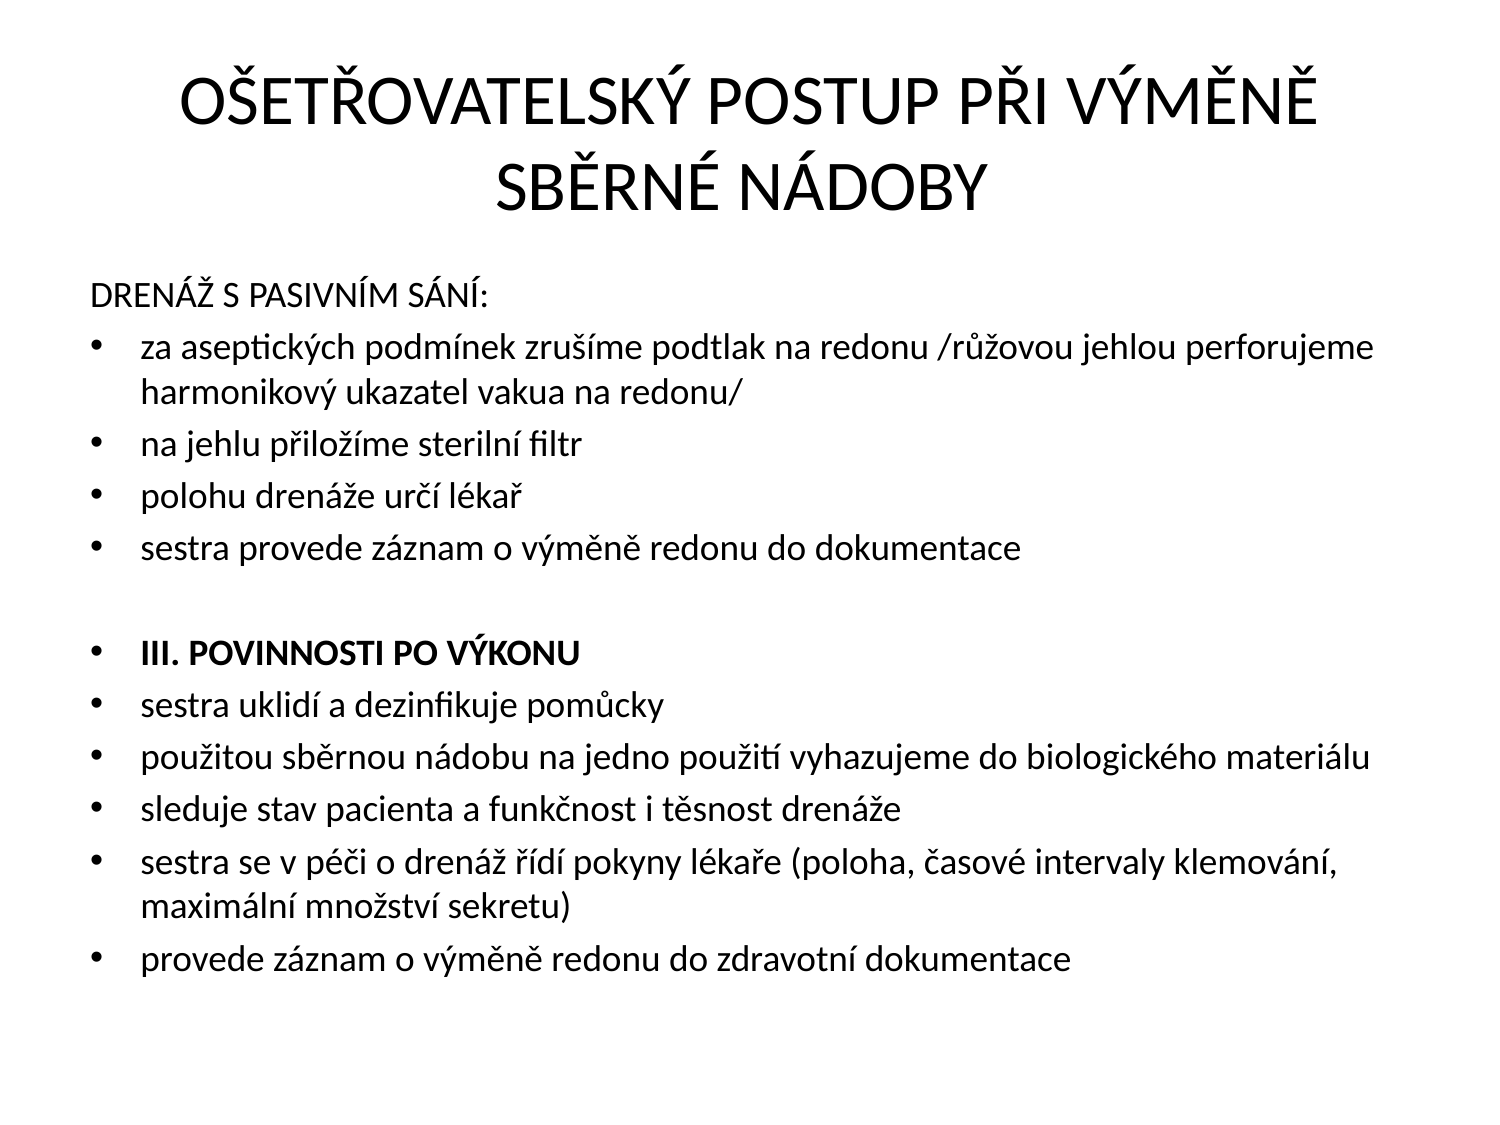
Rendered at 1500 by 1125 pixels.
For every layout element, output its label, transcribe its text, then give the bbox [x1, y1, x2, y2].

list DRENÁŽ S PASIVNÍM SÁNÍ: za aseptických podmínek zrušíme podtlak na redonu /růžovou jehlou perforujeme harmonikový ukazatel vakua na redonu/ na jehlu přiložíme sterilní filtr polohu drenáže určí lékař sestra provede záznam o výměně redonu do dokumentace III. POVINNOSTI PO VÝKONU sestra uklidí a dezinfikuje pomůcky použitou sběrnou nádobu na jedno použití vyhazujeme do biologického materiálu sleduje stav pacienta a funkčnost i těsnost drenáže sestra se v péči o drenáž řídí pokyny lékaře (poloha, časové intervaly klemování, maximální množství sekretu) provede záznam o výměně redonu do zdravotní dokumentace [75, 262, 1425, 1005]
title OŠETŘOVATELSKÝ POSTUP PŘI VÝMĚNĚ SBĚRNÉ NÁDOBY [75, 45, 1425, 233]
